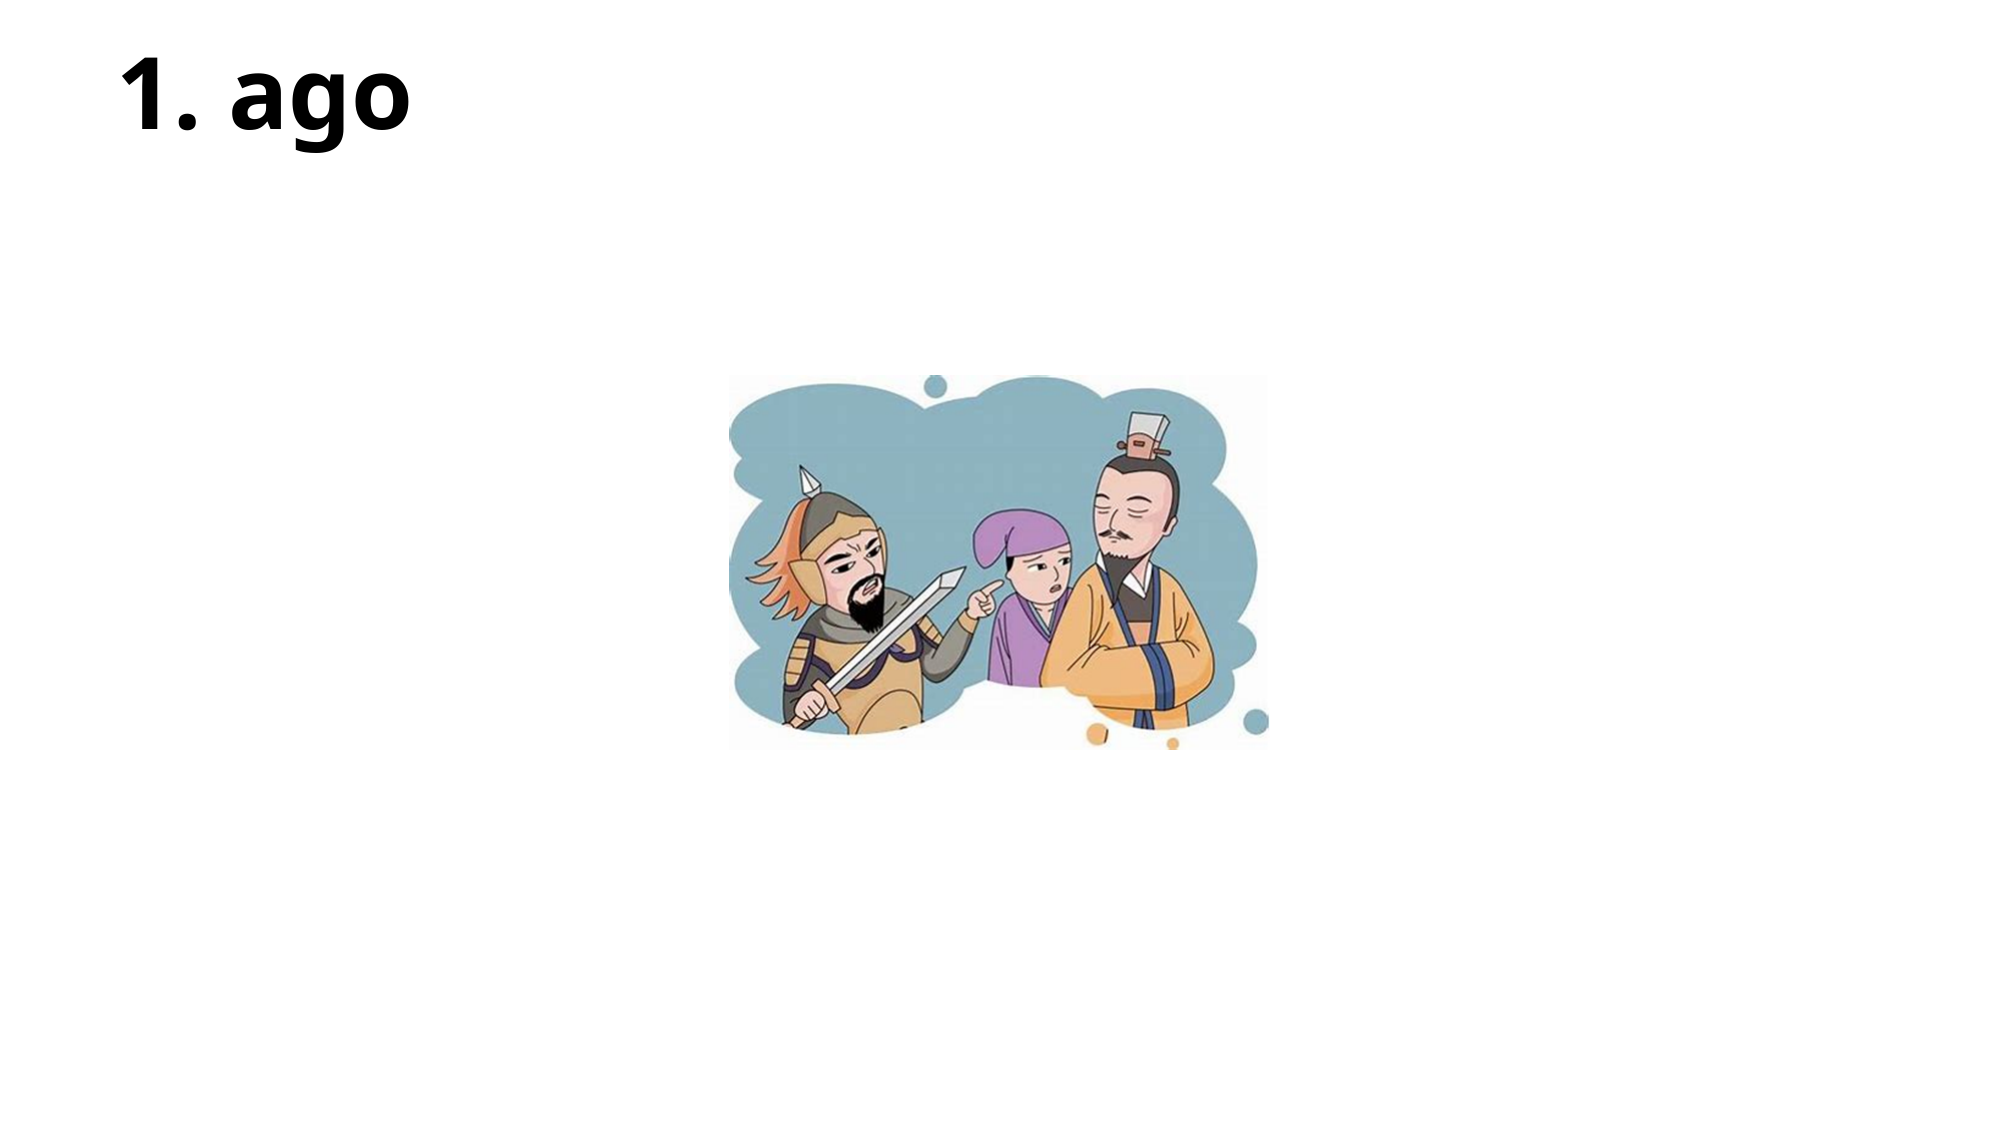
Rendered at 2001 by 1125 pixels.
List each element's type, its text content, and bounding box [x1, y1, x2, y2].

picture [729, 375, 1271, 750]
text_box ago [101, 22, 868, 203]
